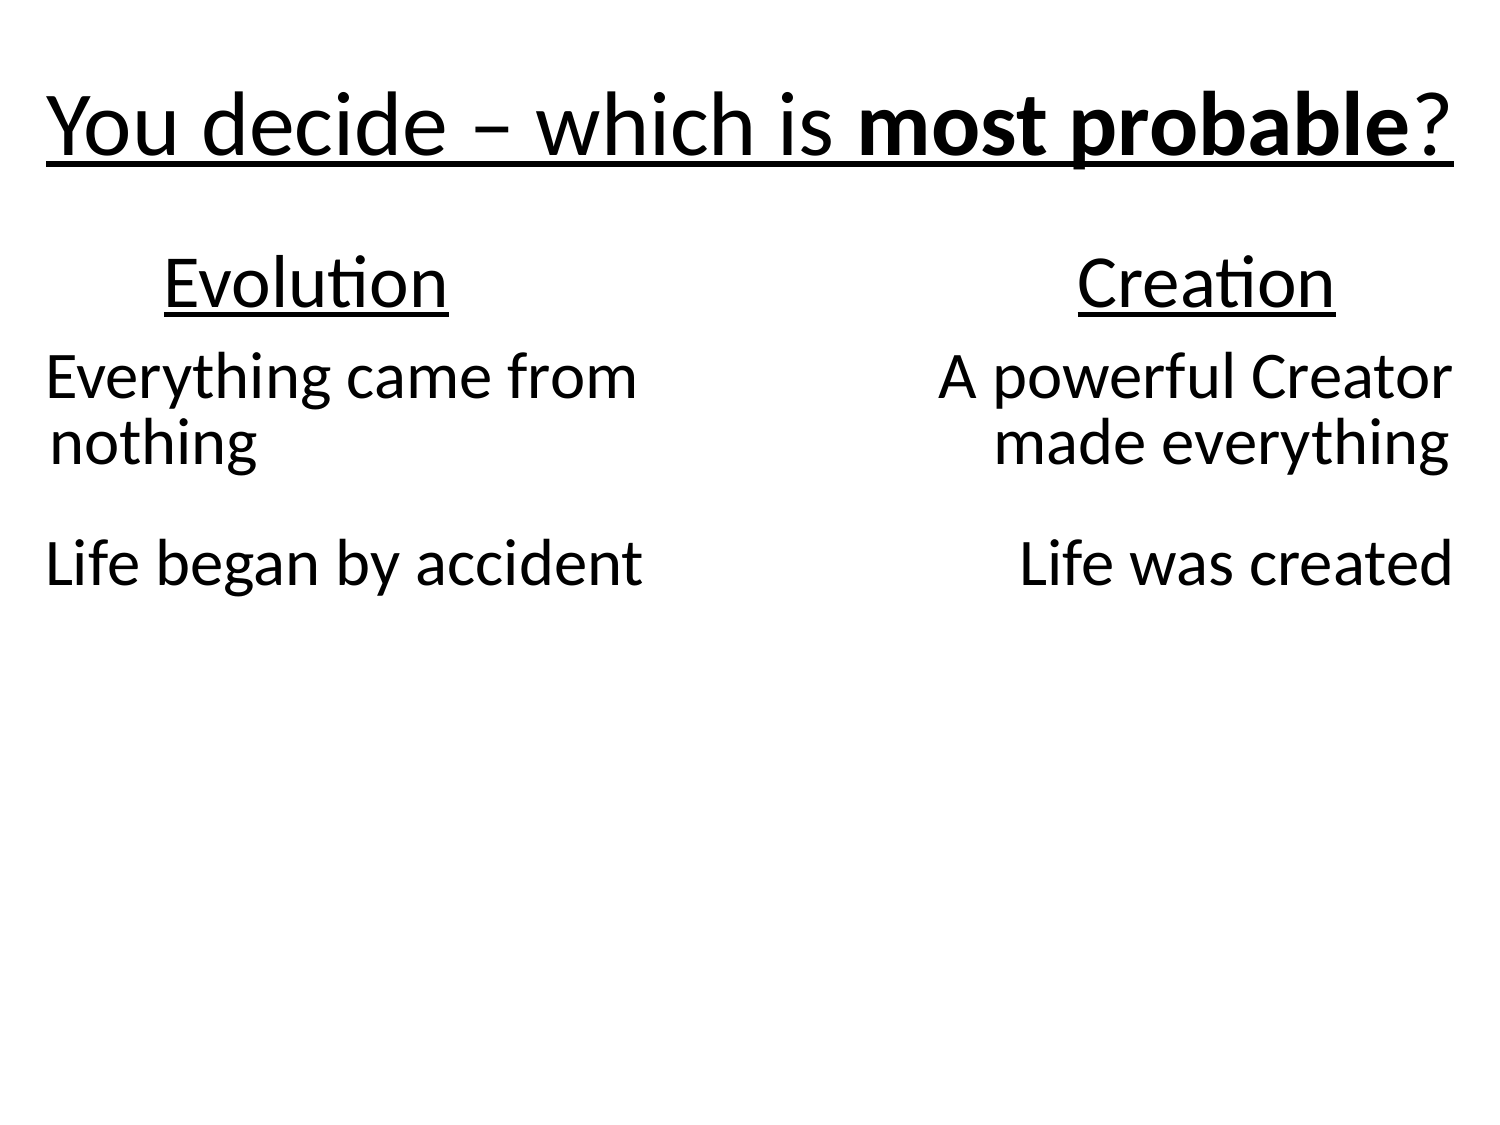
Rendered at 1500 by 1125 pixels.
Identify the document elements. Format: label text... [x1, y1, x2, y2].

text_box Evolution Creation [0, 224, 1500, 330]
title You decide – which is most probable? [0, 24, 1500, 213]
text_box Life began by accident Life was created [0, 525, 1500, 607]
text_box Everything came from A powerful Creator nothing made everything [0, 337, 1500, 486]
